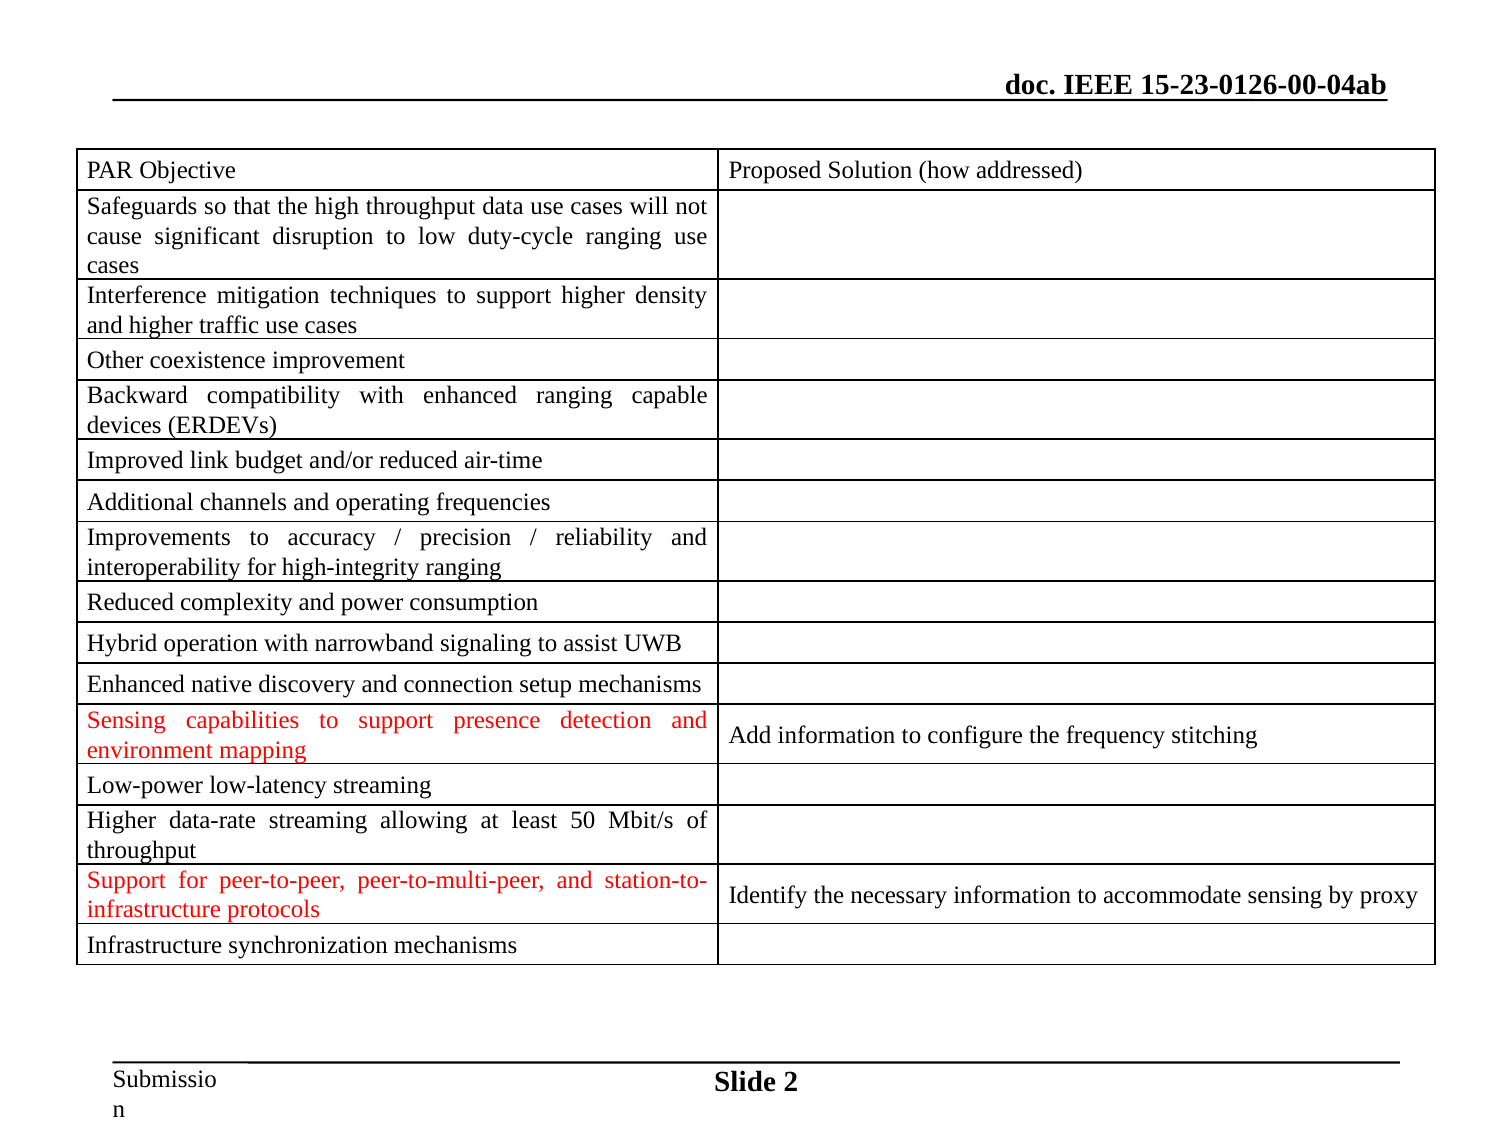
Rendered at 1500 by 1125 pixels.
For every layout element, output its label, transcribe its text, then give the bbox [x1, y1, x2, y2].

table_cell Other coexistence improvement [78, 339, 717, 379]
table_cell [719, 381, 1434, 438]
table_cell [719, 522, 1434, 580]
table_cell [719, 280, 1434, 338]
table_cell [719, 339, 1434, 379]
table_cell [719, 191, 1434, 278]
table_cell [719, 764, 1434, 804]
table_cell Hybrid operation with narrowband signaling to assist UWB [78, 623, 717, 662]
table_header PAR Objective [78, 150, 717, 189]
table_cell [719, 623, 1434, 662]
table_cell Support for peer-to-peer, peer-to-multi-peer, and station-to-infrastructure protocols [78, 865, 717, 923]
table_cell [719, 440, 1434, 479]
table_cell Additional channels and operating frequencies [78, 481, 717, 521]
table_header Proposed Solution (how addressed) [719, 150, 1434, 189]
table_cell [719, 481, 1434, 521]
table_cell Low-power low-latency streaming [78, 764, 717, 804]
table_cell Backward compatibility with enhanced ranging capable devices (ERDEVs) [78, 381, 717, 438]
table_cell Add information to configure the frequency stitching [719, 705, 1434, 763]
table_cell Enhanced native discovery and connection setup mechanisms [78, 664, 717, 703]
table_cell [719, 582, 1434, 621]
table_cell [719, 806, 1434, 863]
table_cell Sensing capabilities to support presence detection and environment mapping [78, 705, 717, 763]
table_cell Identify the necessary information to accommodate sensing by proxy [719, 865, 1434, 923]
table_cell [719, 924, 1434, 964]
table_cell Safeguards so that the high throughput data use cases will not cause significant disruption to low duty-cycle ranging use cases [78, 191, 717, 278]
table_cell Interference mitigation techniques to support higher density and higher traffic use cases [78, 280, 717, 338]
table_cell [719, 664, 1434, 703]
table_cell Improved link budget and/or reduced air-time [78, 440, 717, 479]
slide_number Slide 2 [712, 1062, 800, 1093]
table_cell Infrastructure synchronization mechanisms [78, 924, 717, 964]
table_cell Reduced complexity and power consumption [78, 582, 717, 621]
table_cell Higher data-rate streaming allowing at least 50 Mbit/s of throughput [78, 806, 717, 863]
table_cell Improvements to accuracy / precision / reliability and interoperability for high-integrity ranging [78, 522, 717, 580]
